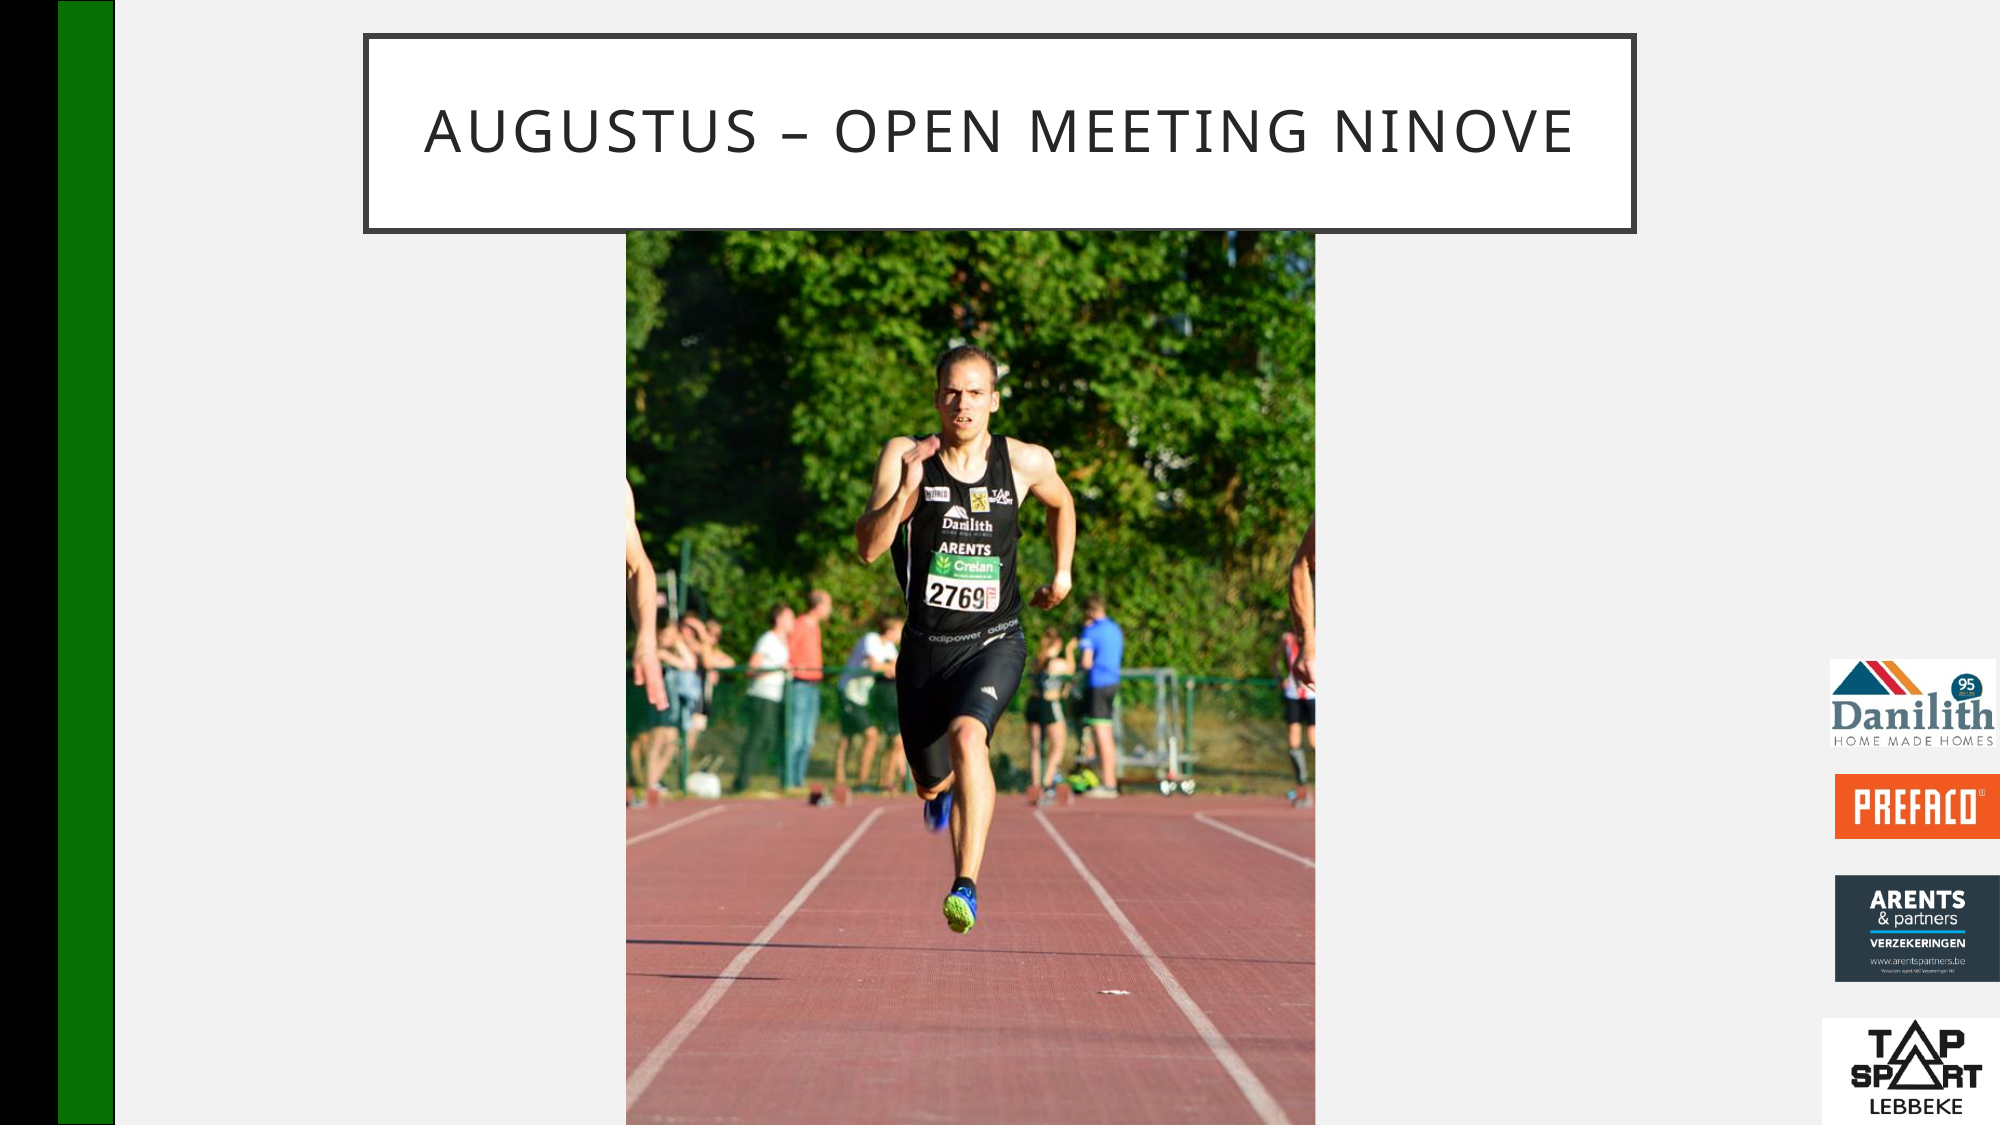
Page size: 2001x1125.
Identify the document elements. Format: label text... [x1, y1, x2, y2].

text_box [56, 0, 115, 1125]
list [1822, 1018, 2000, 1125]
text_box [0, 0, 56, 1125]
title augustus – OPEN MEETING NINOVE [363, 33, 1637, 234]
picture [1835, 774, 2000, 839]
picture [626, 231, 1316, 1125]
picture [1835, 875, 2000, 982]
picture [1830, 659, 1996, 747]
